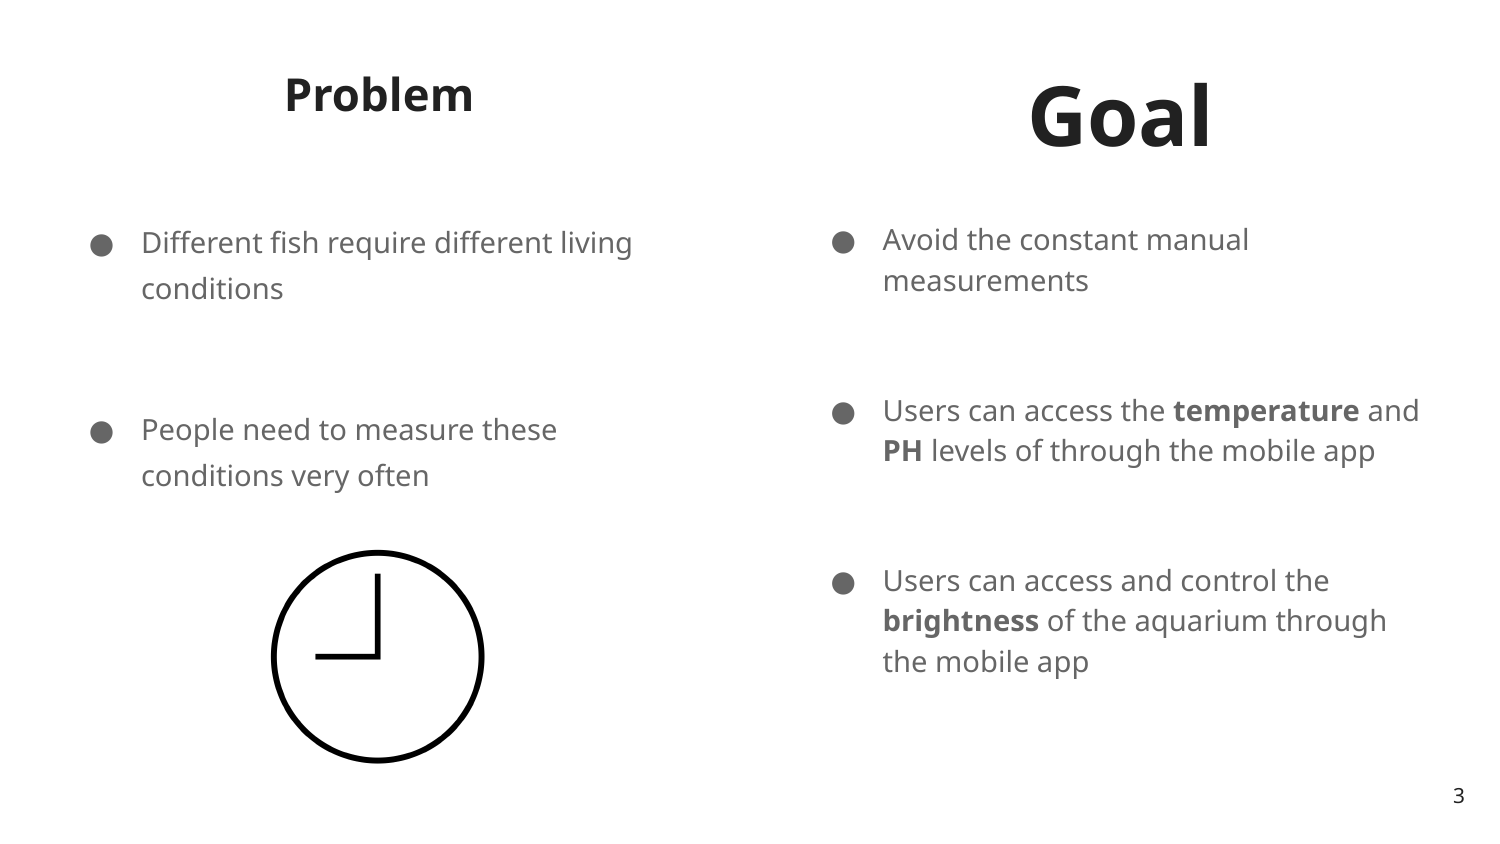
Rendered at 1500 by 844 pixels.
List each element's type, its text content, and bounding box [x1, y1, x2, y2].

picture [253, 532, 505, 785]
list Avoid the constant manual measurements Users can access the temperature and PH levels of through the mobile app Users can access and control the brightness of the aquarium through the mobile app [792, 201, 1449, 784]
title Problem [267, 48, 492, 180]
slide_number ‹#› [1389, 764, 1480, 830]
list Different fish require different living conditions People need to measure these conditions very often [51, 201, 708, 750]
title Goal [1008, 48, 1233, 180]
